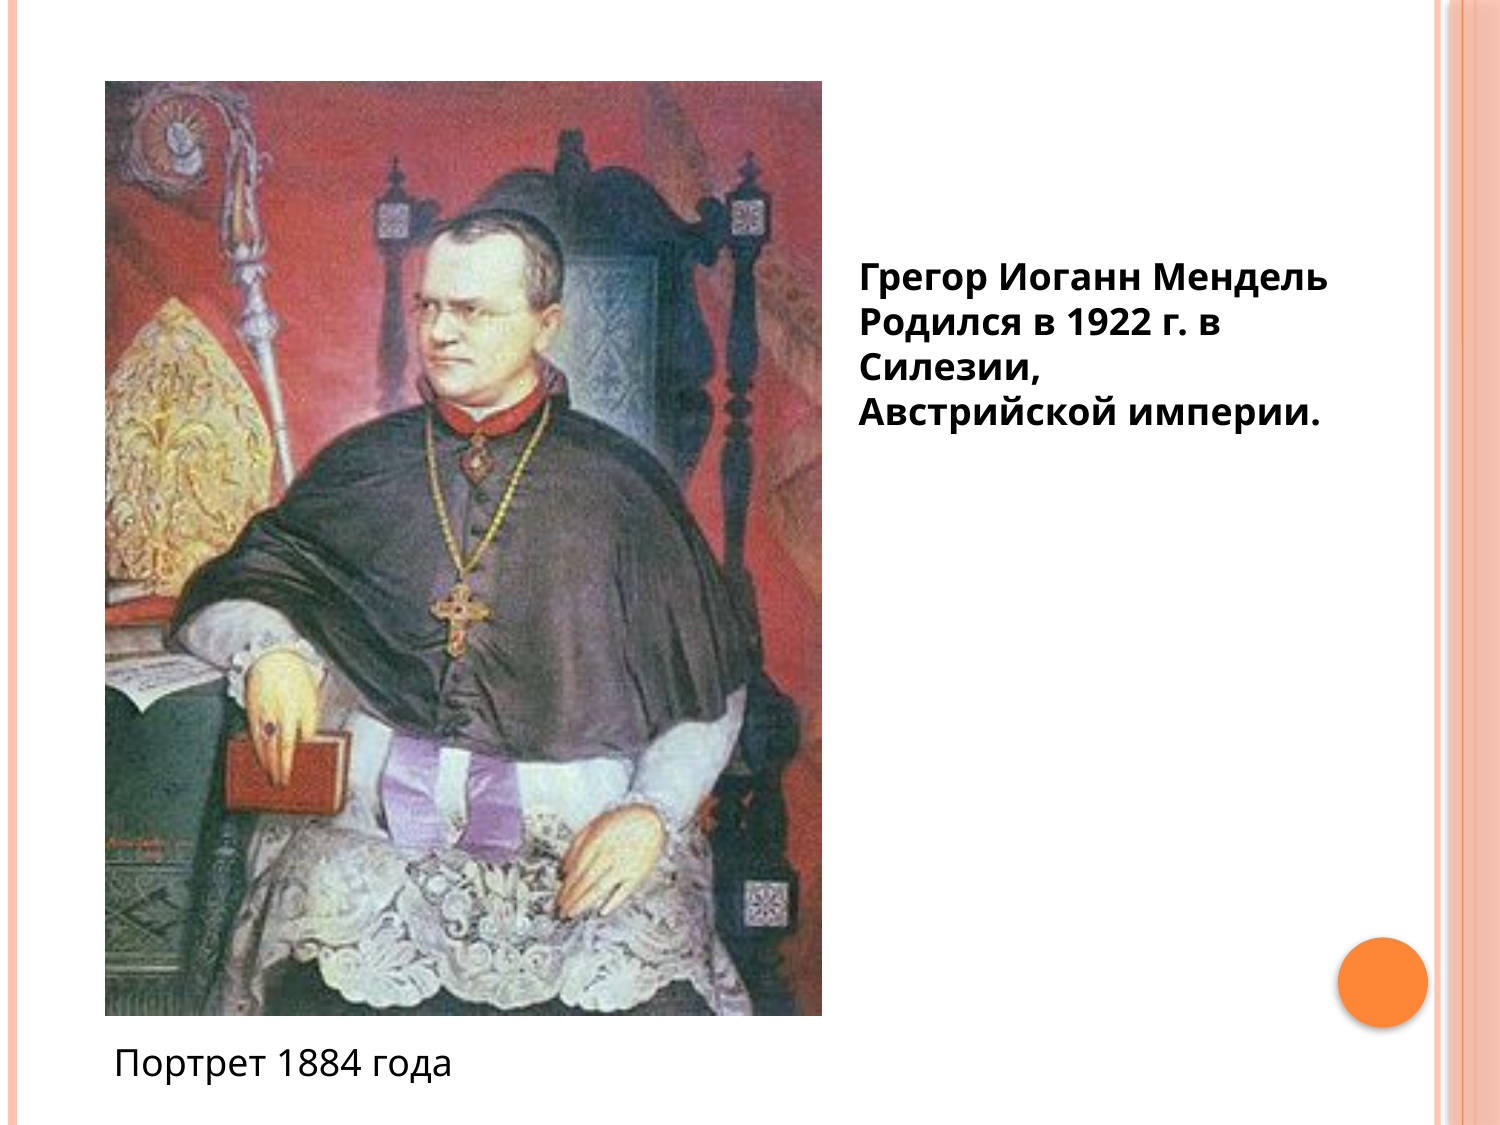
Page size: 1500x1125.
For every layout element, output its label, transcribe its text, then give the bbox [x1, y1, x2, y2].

text_box Портрет 1884 года [98, 1031, 468, 1091]
picture [104, 81, 822, 1017]
text_box Грегор Иоганн Мендель Родился в 1922 г. в Силезии, Австрийской империи. [843, 246, 1418, 531]
